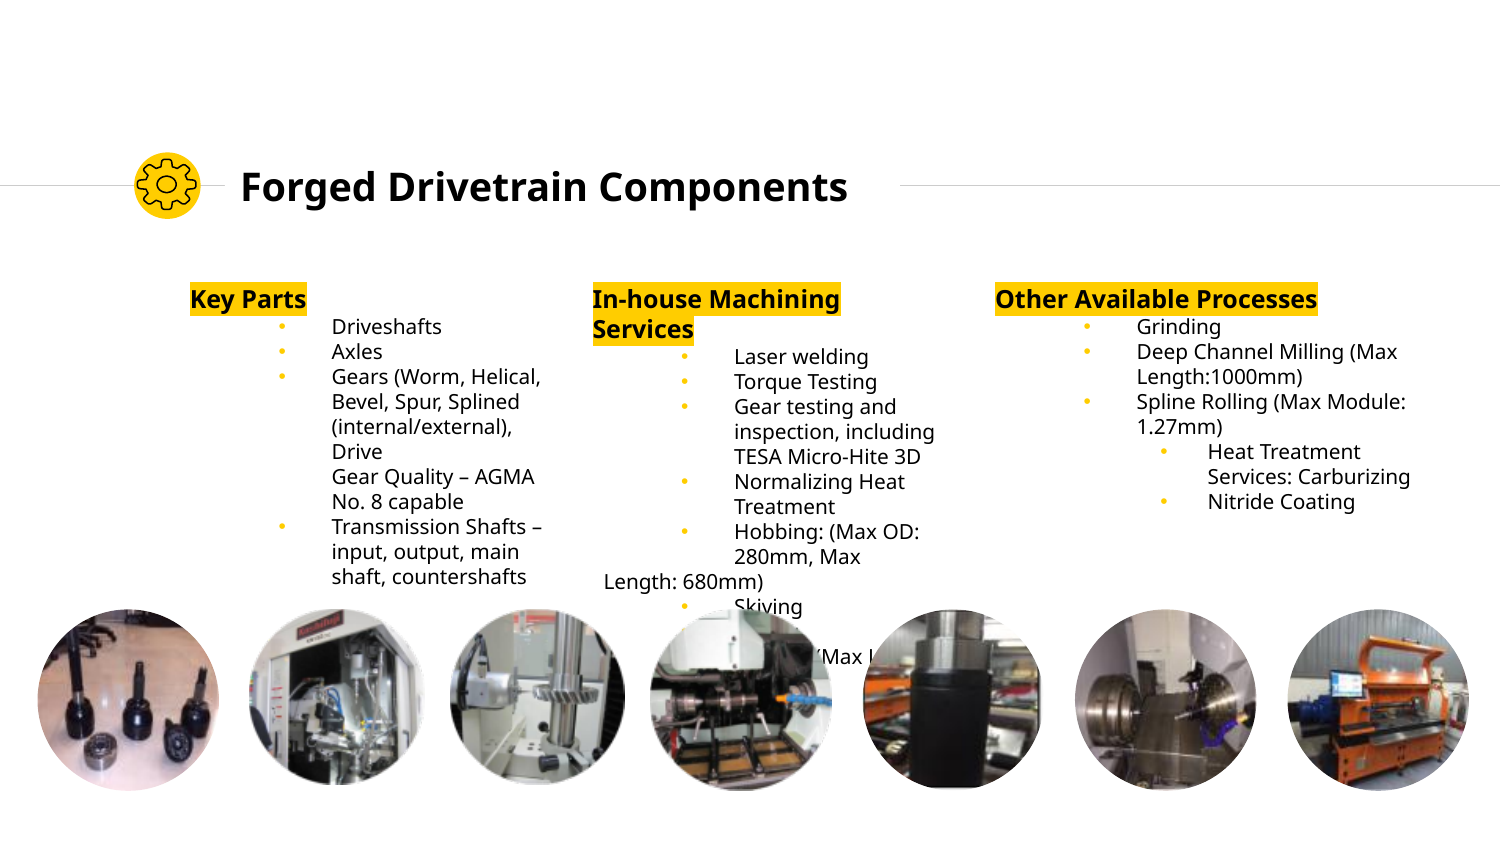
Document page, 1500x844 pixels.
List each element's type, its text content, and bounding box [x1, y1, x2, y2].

list Other Available Processes Grinding Deep Channel Milling (Max Length:1000mm) Spline Rolling (Max Module: 1.27mm) Heat Treatment Services: Carburizing Nitride Coating [980, 268, 1449, 572]
picture [1074, 609, 1257, 792]
list In-house Machining Services Laser welding Torque Testing Gear testing and inspection, including TESA Micro-Hite 3D Normalizing Heat Treatment Hobbing: (Max OD: 280mm, Max Length: 680mm) Skiving Milling Turning (Max Length: 900mm) [577, 268, 961, 585]
list Key Parts Driveshafts Axles Gears (Worm, Helical, Bevel, Spur, Splined (internal/external), Drive Gear Quality – AGMA No. 8 capable Transmission Shafts – input, output, main shaft, countershafts [174, 268, 558, 597]
picture [449, 609, 626, 785]
text_box Forged Drivetrain Components [224, 150, 900, 222]
picture [862, 609, 1045, 791]
picture [649, 609, 832, 791]
picture [1287, 609, 1470, 792]
picture [37, 609, 220, 792]
picture [249, 609, 426, 785]
